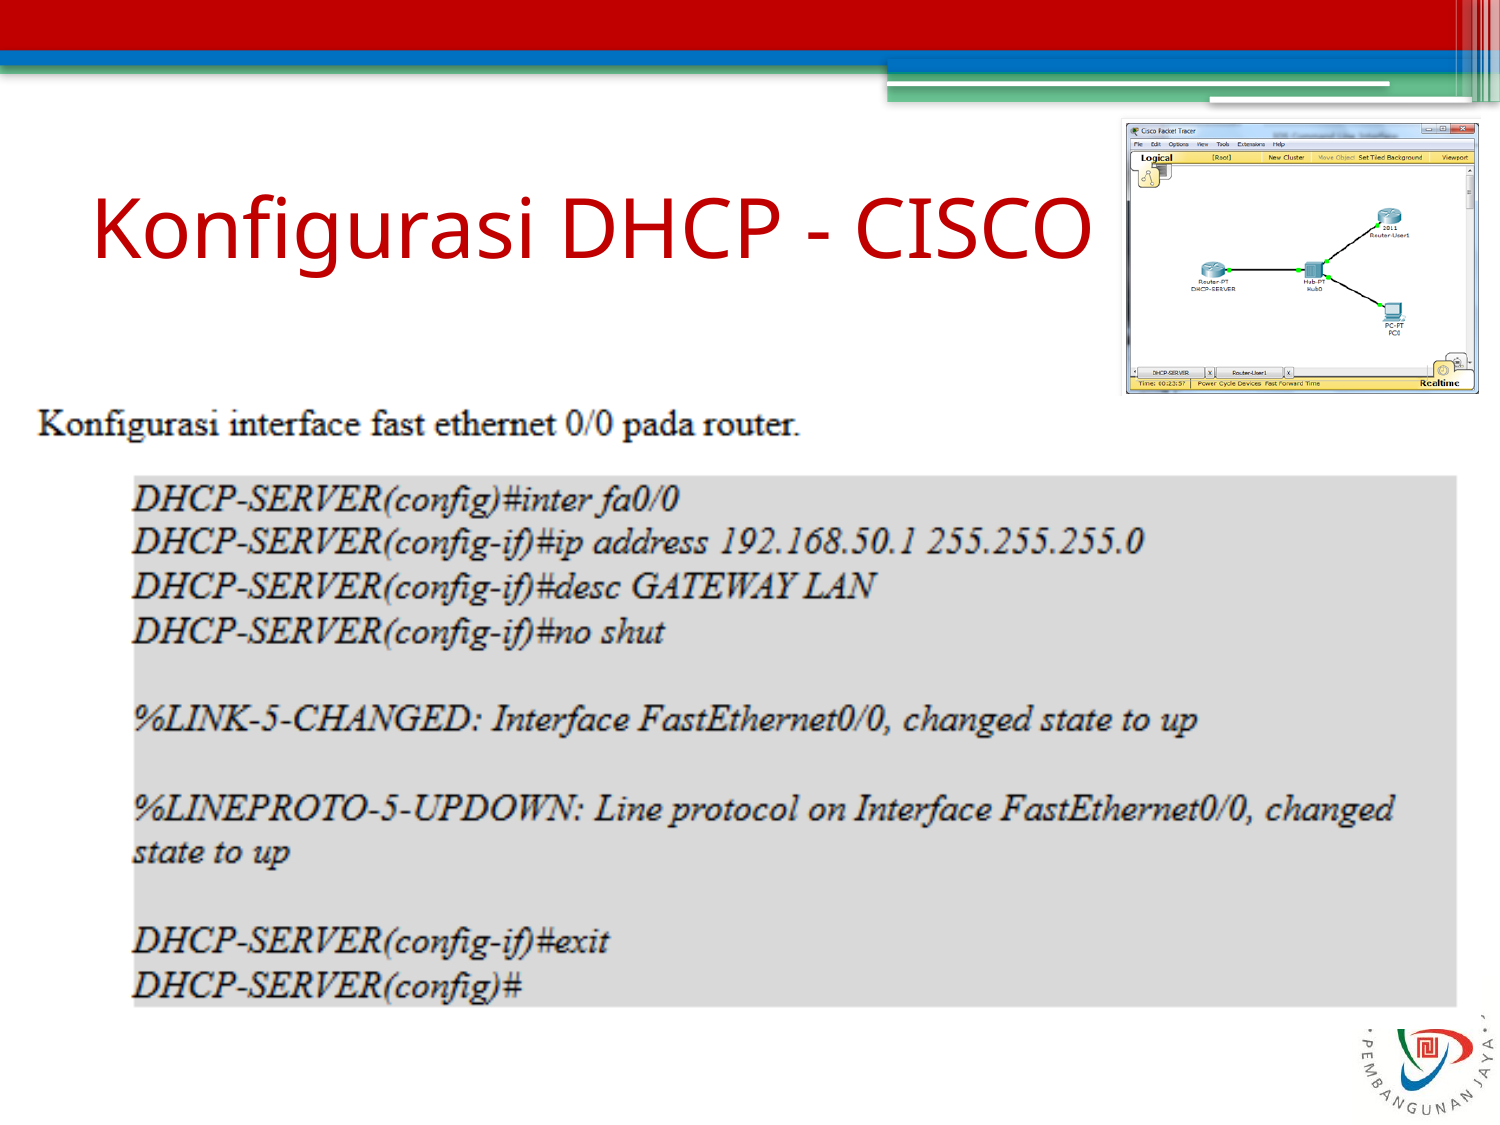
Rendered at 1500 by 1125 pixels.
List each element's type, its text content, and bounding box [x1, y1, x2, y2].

picture [19, 113, 1500, 1125]
title Konfigurasi DHCP - CISCO [75, 137, 1109, 313]
